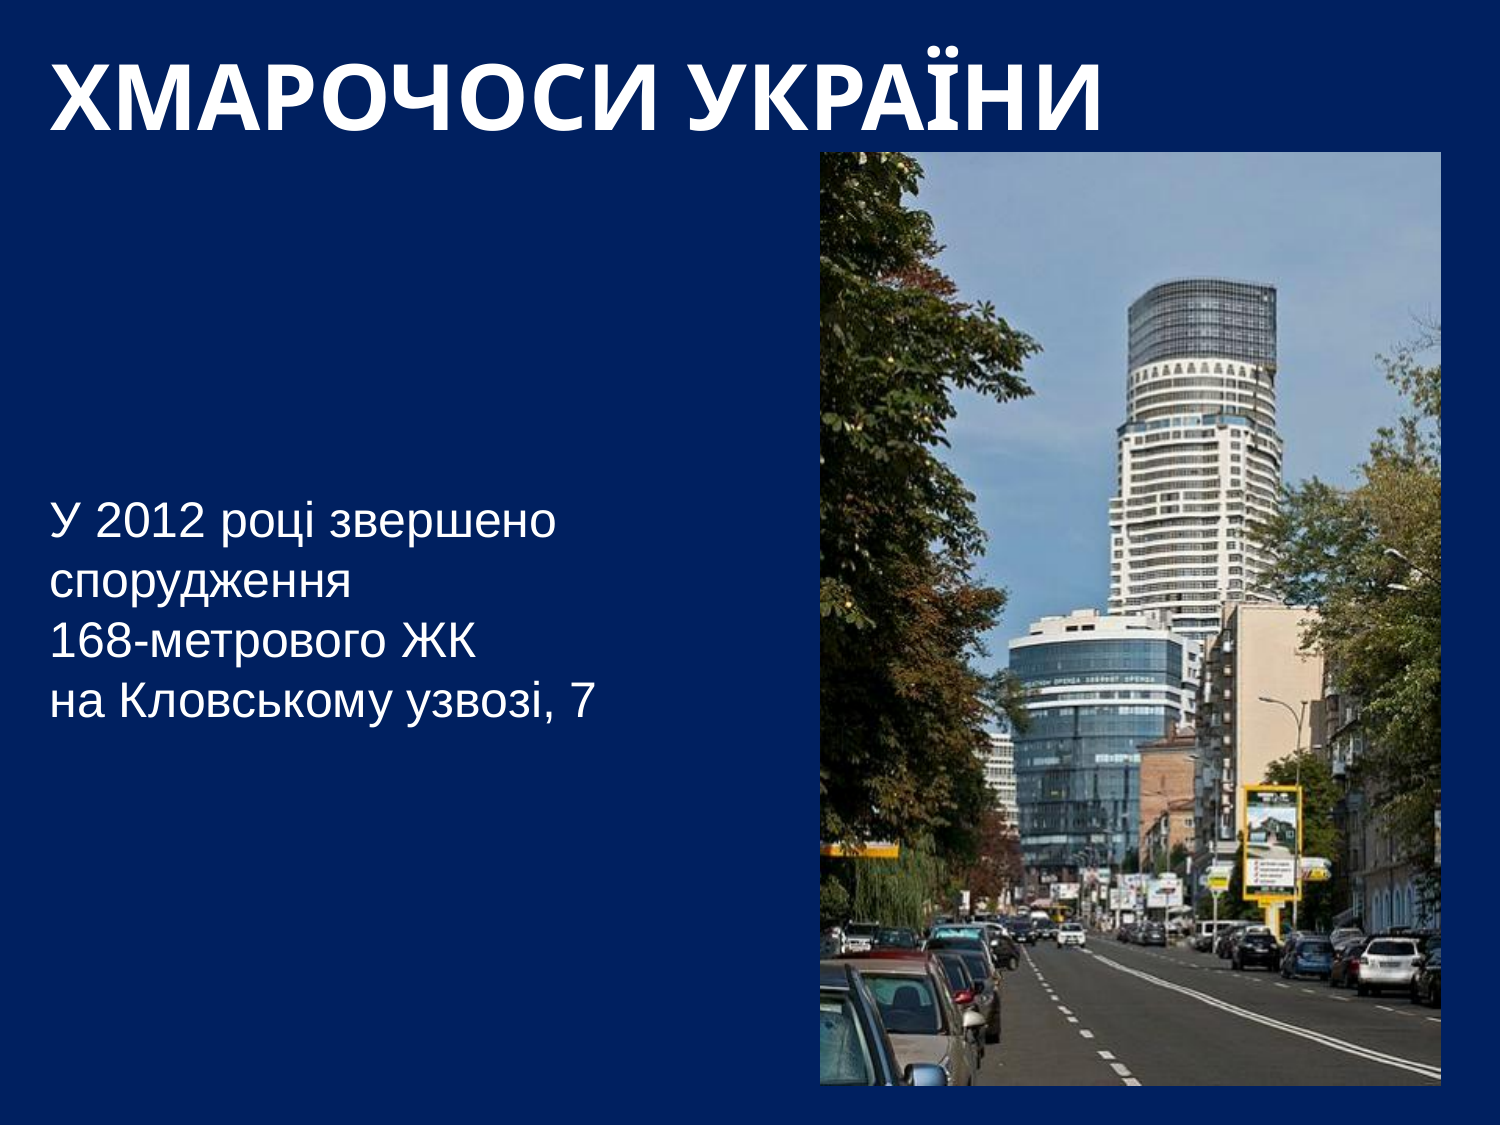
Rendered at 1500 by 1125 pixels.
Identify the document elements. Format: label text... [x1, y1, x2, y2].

picture [820, 152, 1441, 1086]
title ХМАРОЧОСИ УКРАЇНИ [35, 0, 1386, 188]
text_box У 2012 році звершено спорудження 168-метрового ЖК на Кловському узвозі, 7 [35, 480, 786, 736]
